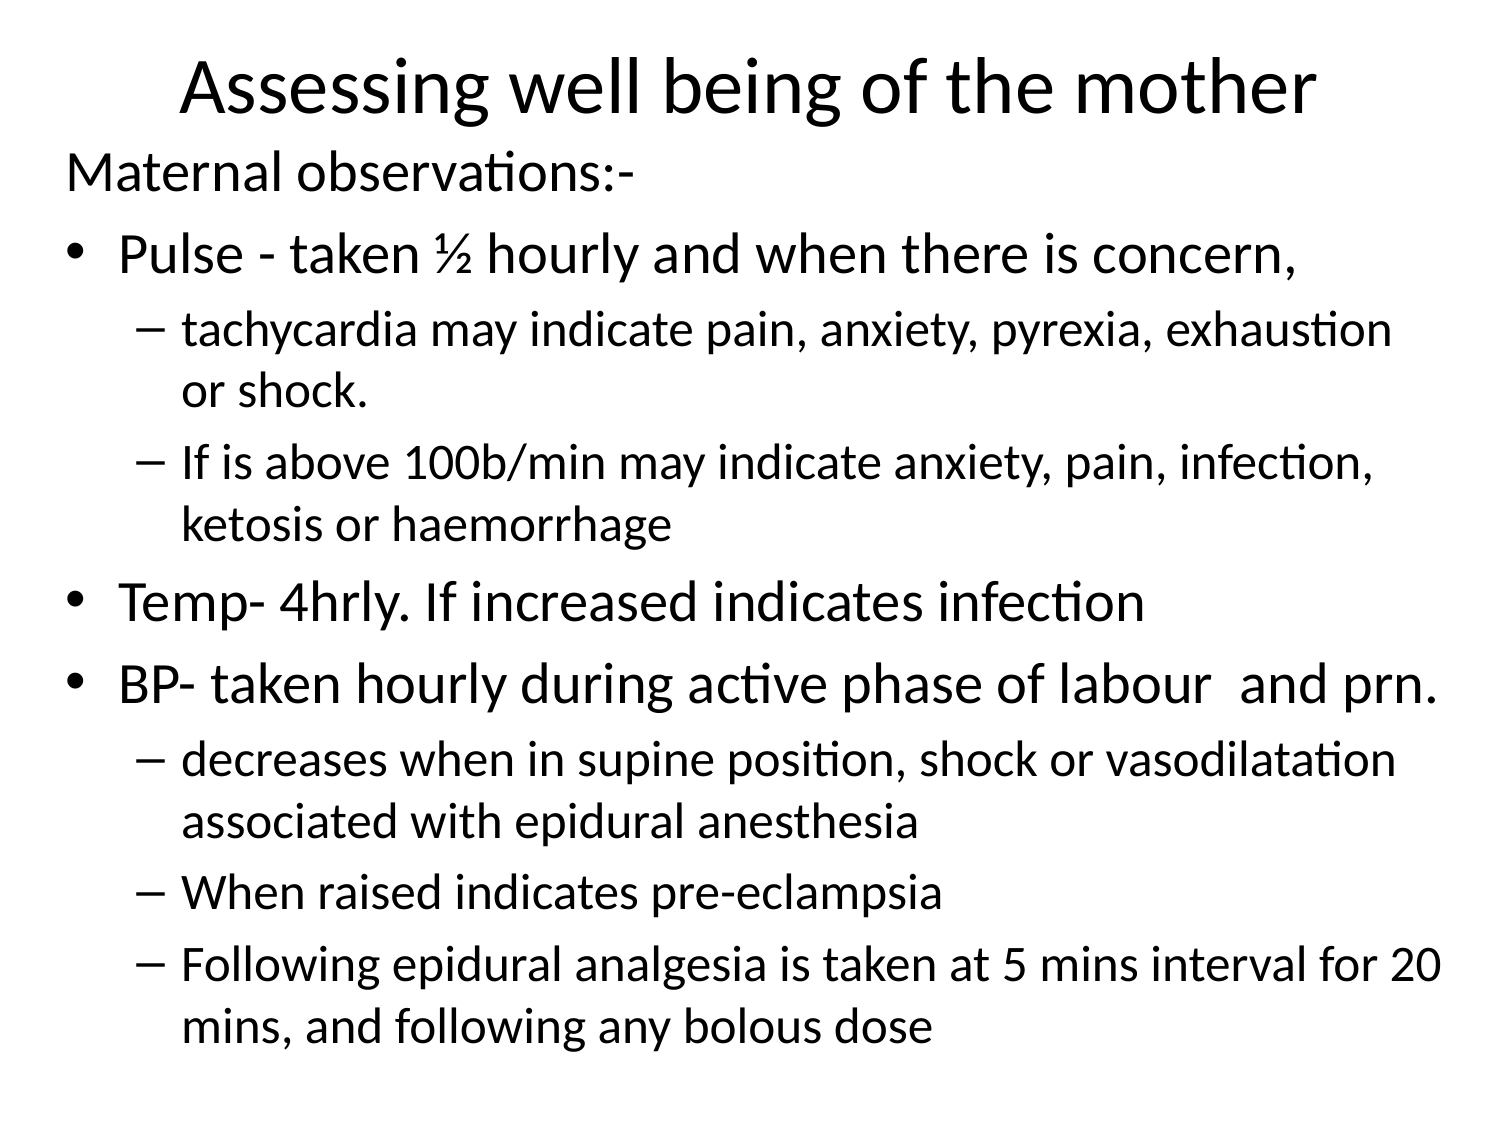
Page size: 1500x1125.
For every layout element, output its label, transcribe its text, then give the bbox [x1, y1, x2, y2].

list Maternal observations:- Pulse - taken ½ hourly and when there is concern, tachycardia may indicate pain, anxiety, pyrexia, exhaustion or shock. If is above 100b/min may indicate anxiety, pain, infection, ketosis or haemorrhage Temp- 4hrly. If increased indicates infection BP- taken hourly during active phase of labour and prn. decreases when in supine position, shock or vasodilatation associated with epidural anesthesia When raised indicates pre-eclampsia Following epidural analgesia is taken at 5 mins interval for 20 mins, and following any bolous dose [50, 125, 1463, 1088]
title Assessing well being of the mother [75, 24, 1425, 125]
